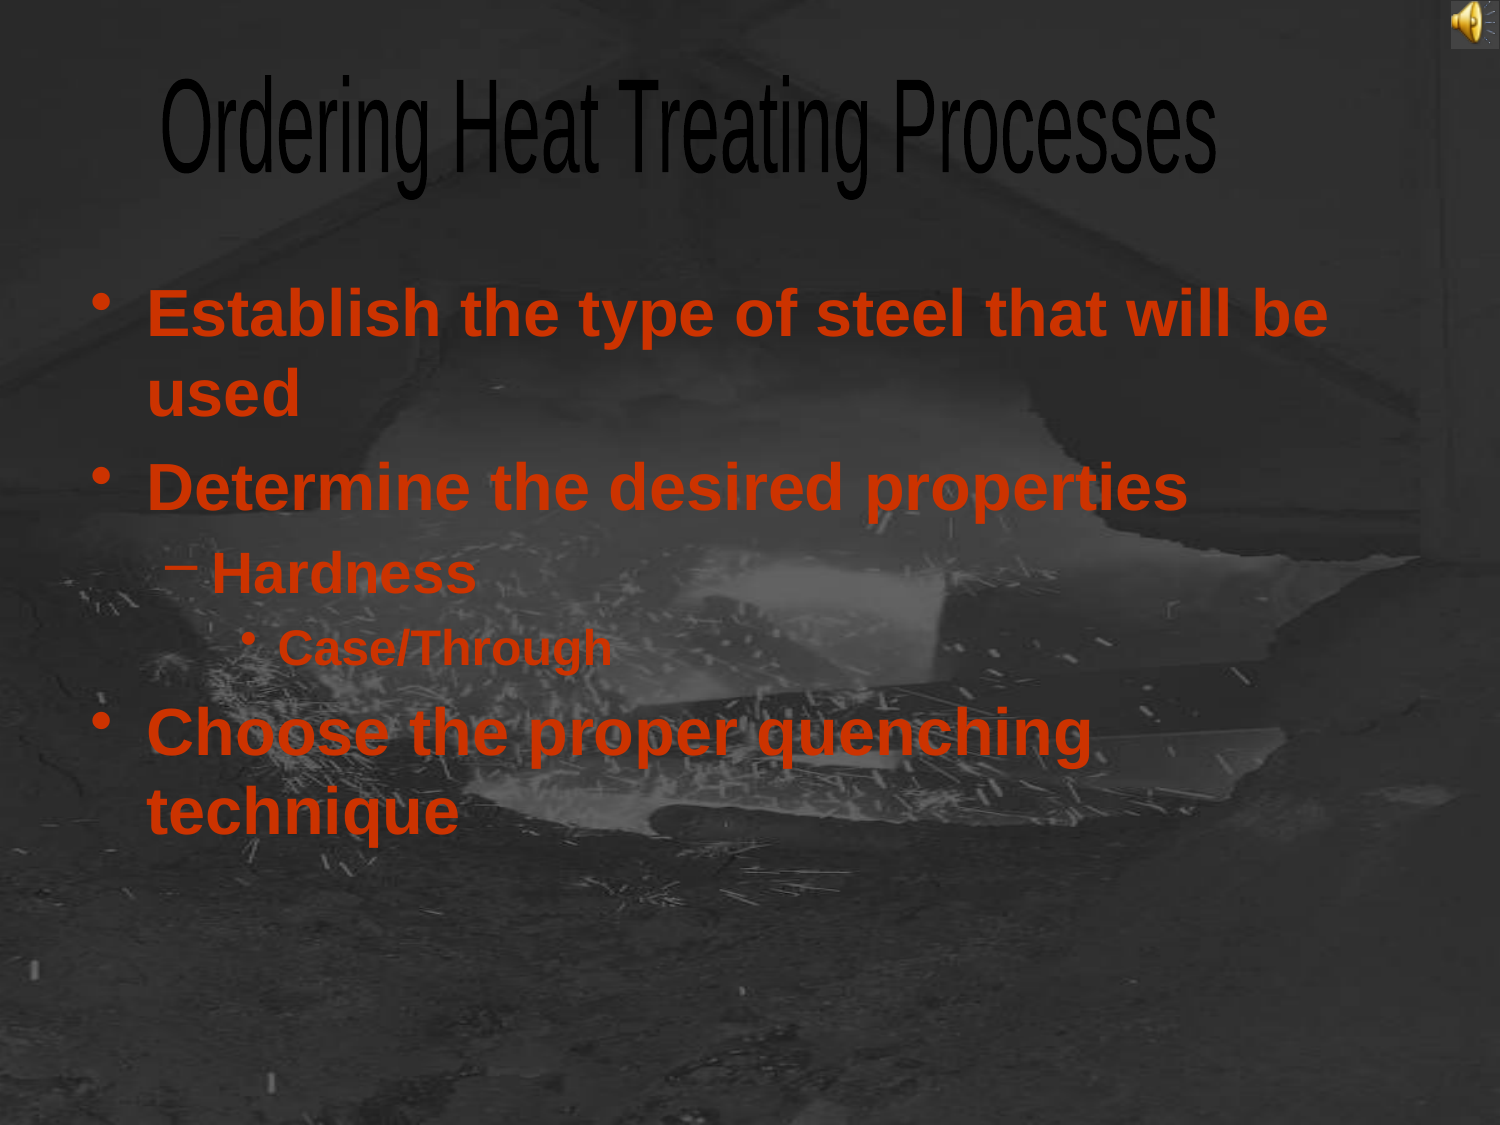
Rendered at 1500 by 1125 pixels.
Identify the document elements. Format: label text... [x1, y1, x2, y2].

picture [0, 0, 1500, 1125]
list Establish the type of steel that will be used Determine the desired properties Hardness Case/Through Choose the proper quenching technique [75, 262, 1425, 1005]
